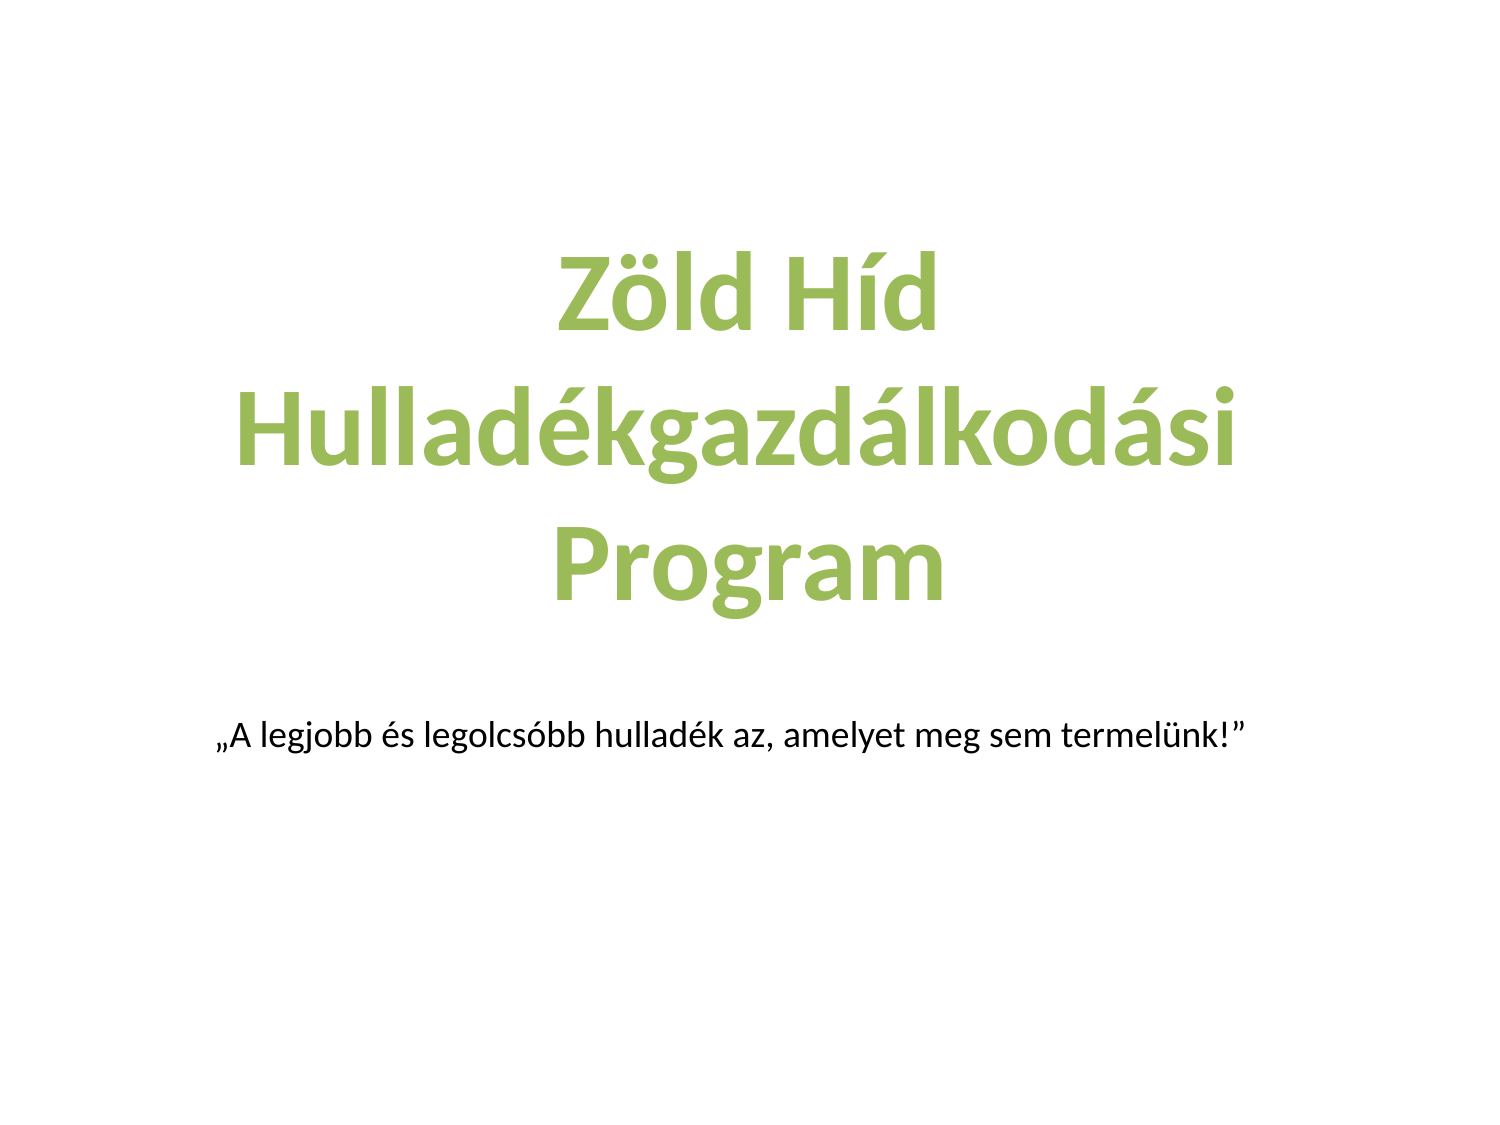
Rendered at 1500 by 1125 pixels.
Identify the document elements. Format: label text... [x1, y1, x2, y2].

text_box „A legjobb és legolcsóbb hulladék az, amelyet meg sem termelünk!” [199, 703, 1325, 763]
text_box Zöld Híd Hulladékgazdálkodási Program [46, 210, 1454, 766]
